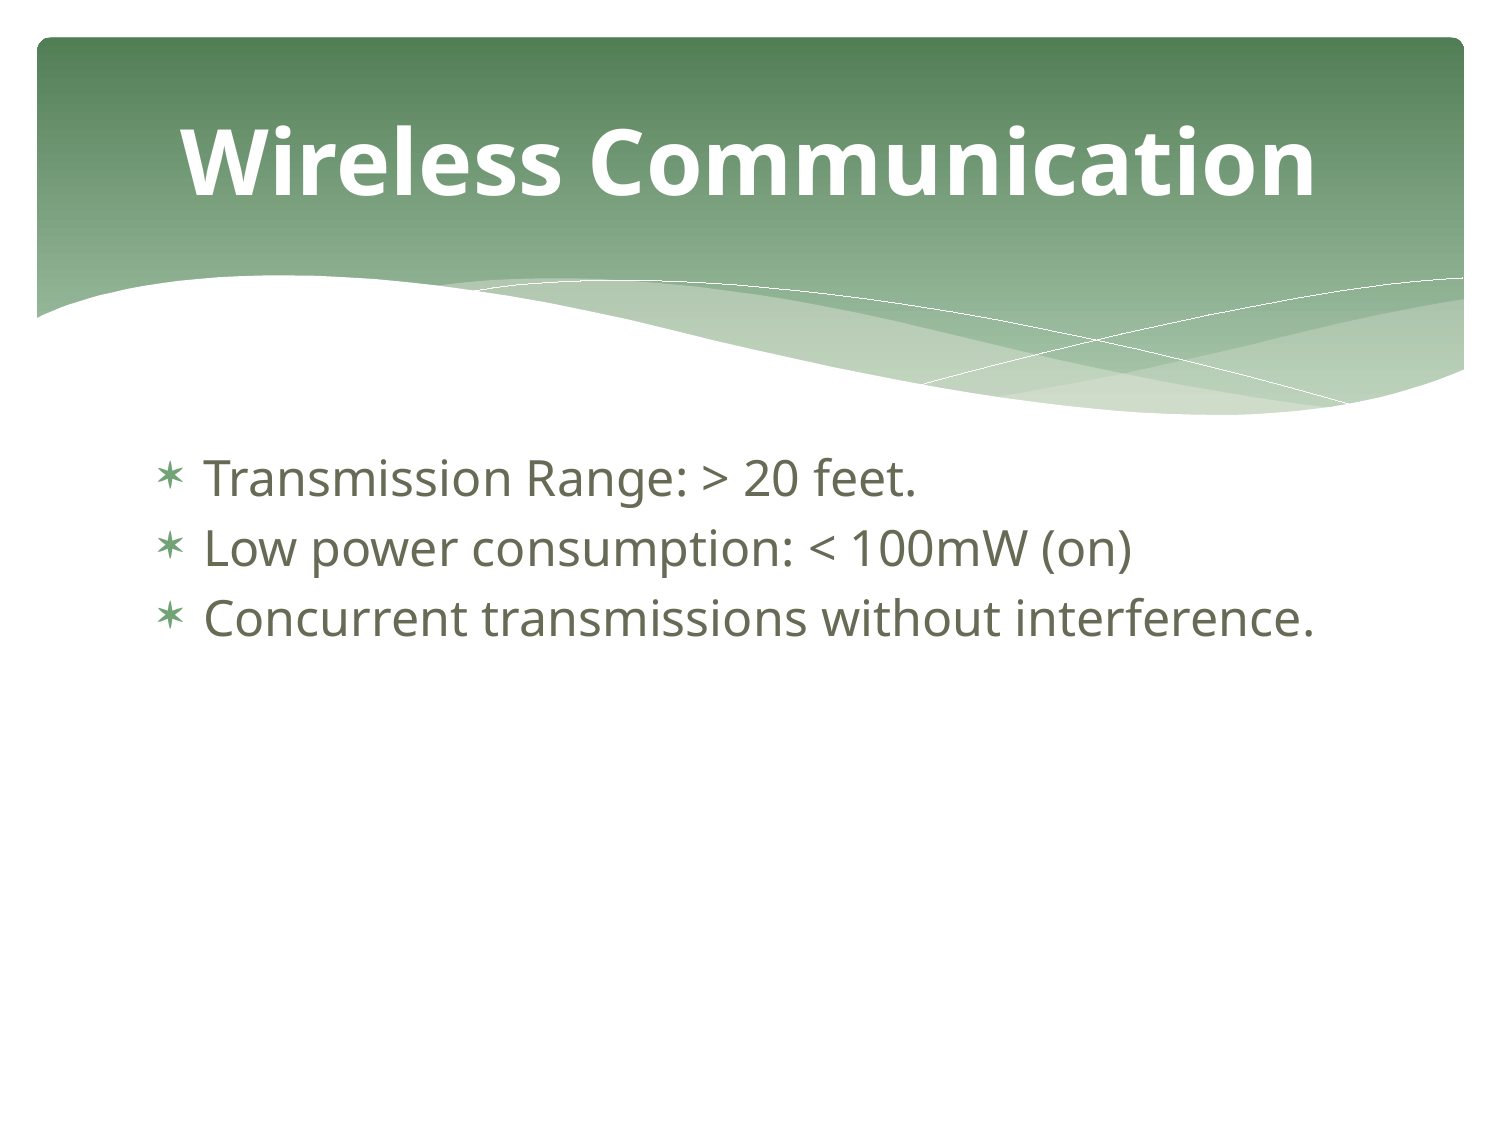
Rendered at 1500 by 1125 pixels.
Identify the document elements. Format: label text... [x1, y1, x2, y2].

list Transmission Range: > 20 feet. Low power consumption: < 100mW (on) Concurrent transmissions without interference. [143, 438, 1359, 1005]
title Wireless Communication [75, 55, 1425, 261]
